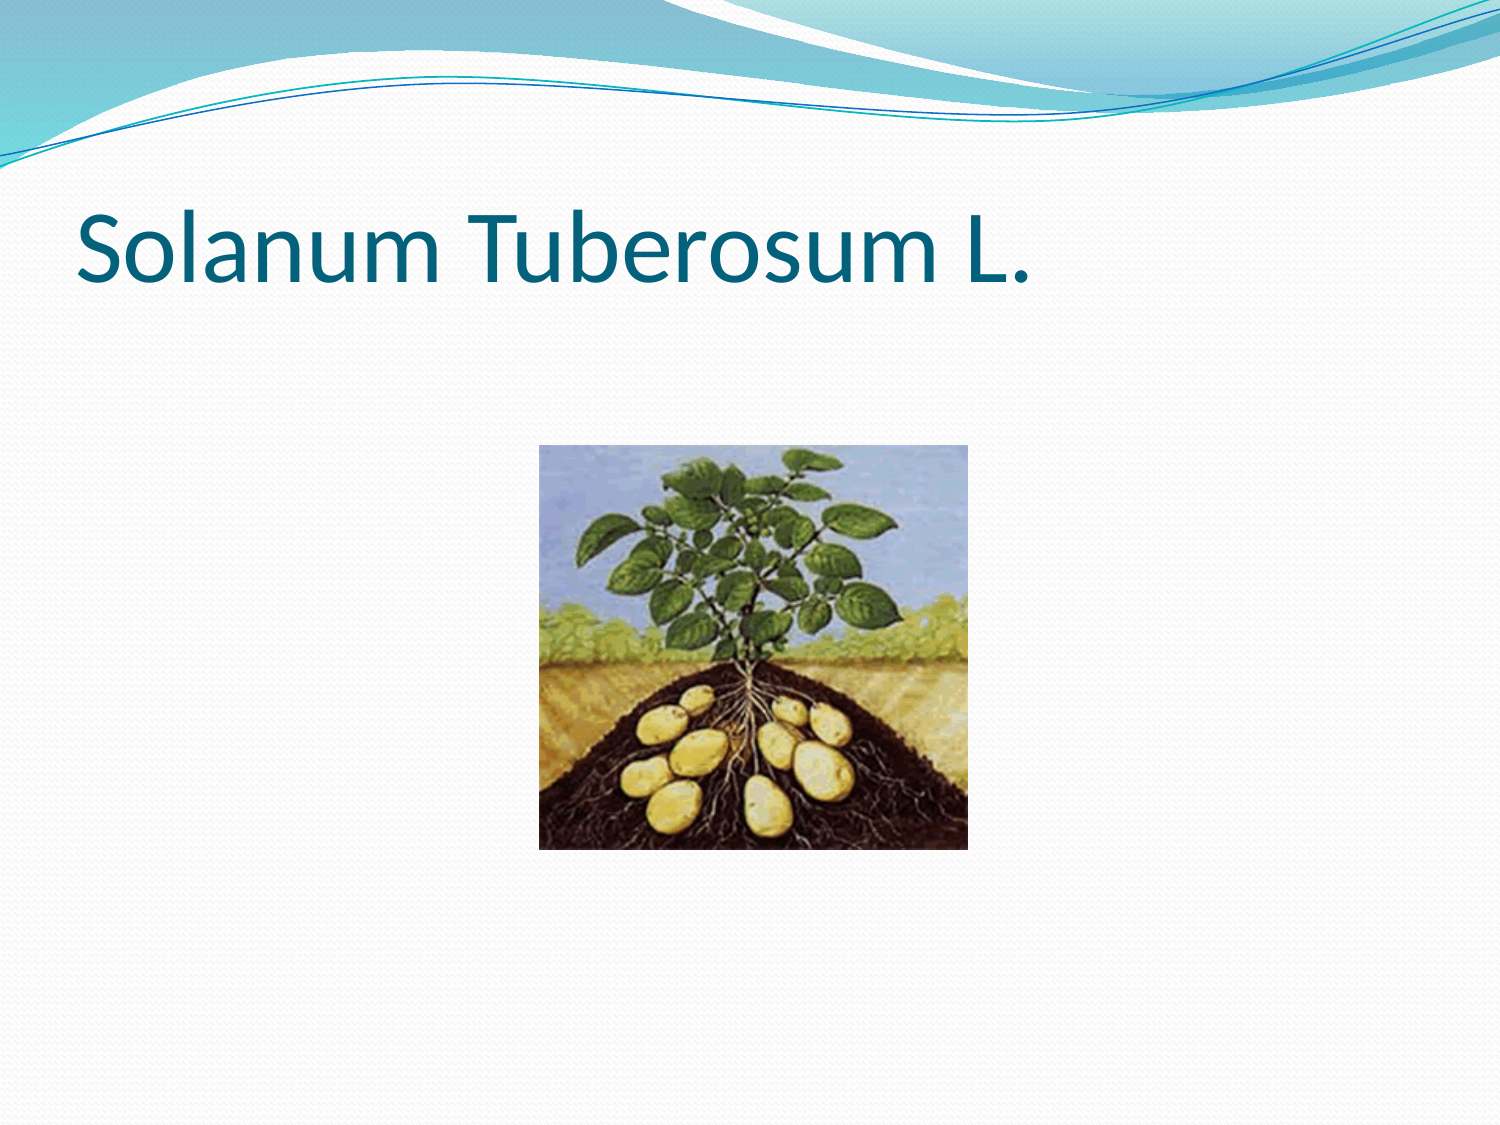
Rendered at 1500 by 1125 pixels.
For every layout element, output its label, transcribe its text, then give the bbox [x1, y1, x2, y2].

title Solanum Tuberosum L. [75, 115, 1425, 303]
picture [538, 445, 968, 851]
